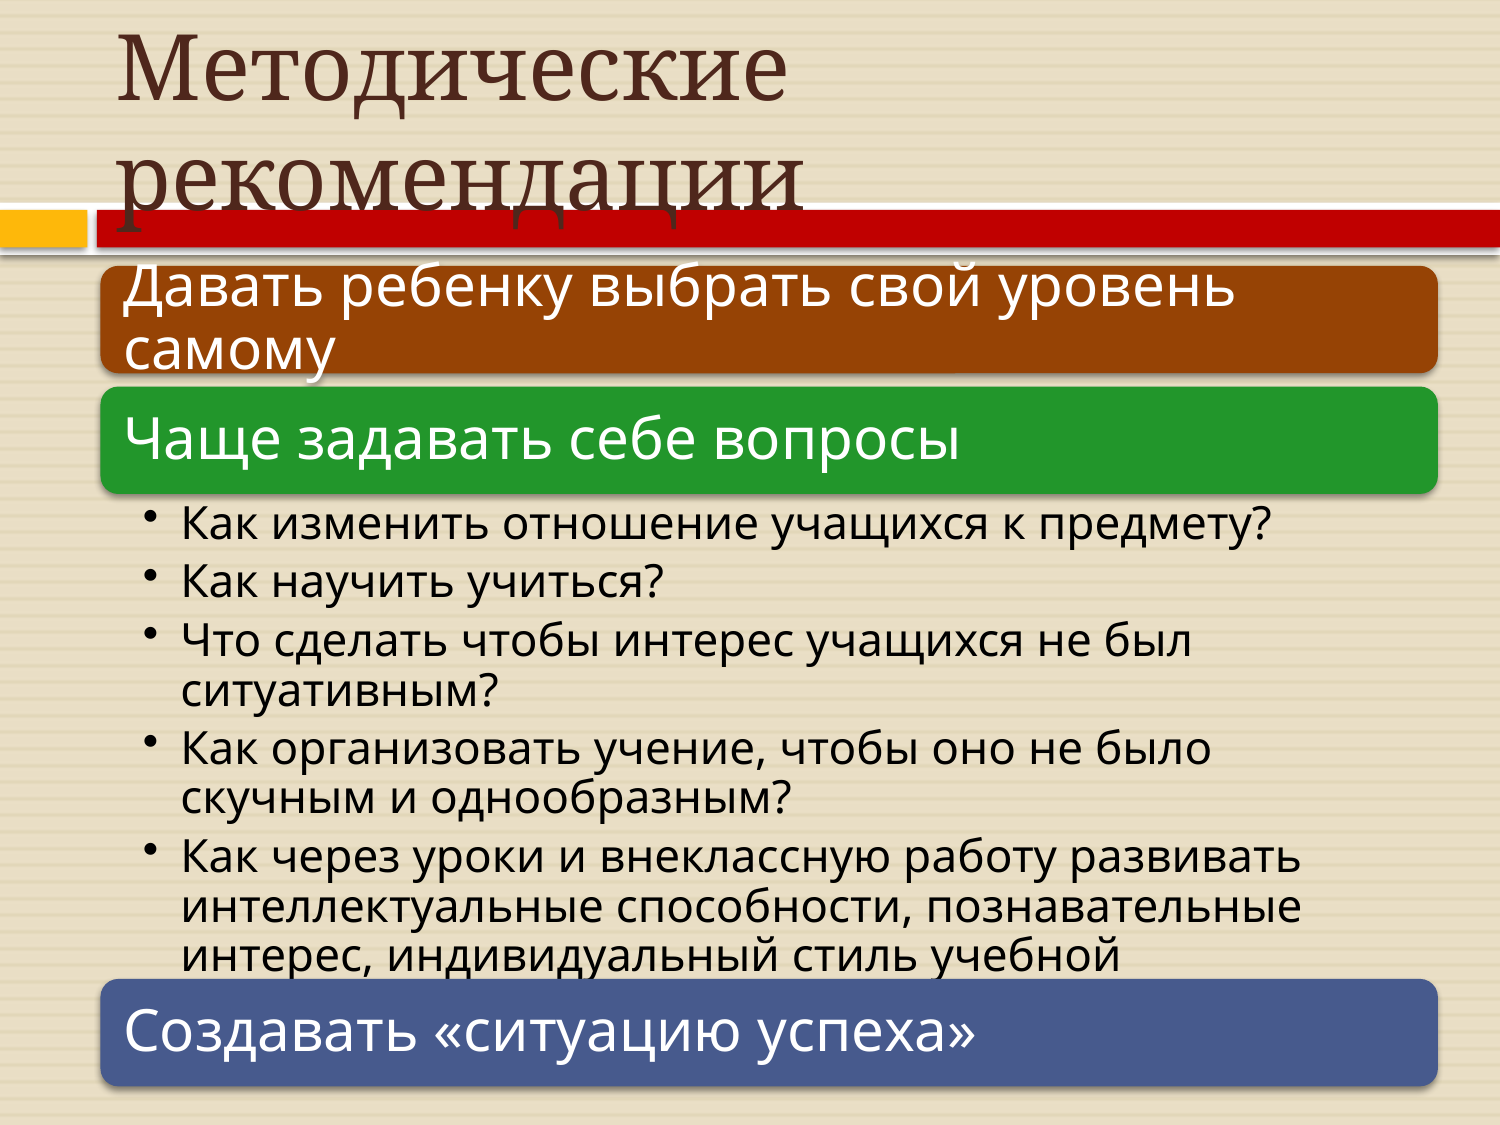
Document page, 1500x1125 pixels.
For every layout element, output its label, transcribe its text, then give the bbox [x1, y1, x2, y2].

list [100, 262, 1439, 1091]
title Методические рекомендации [100, 37, 1439, 201]
